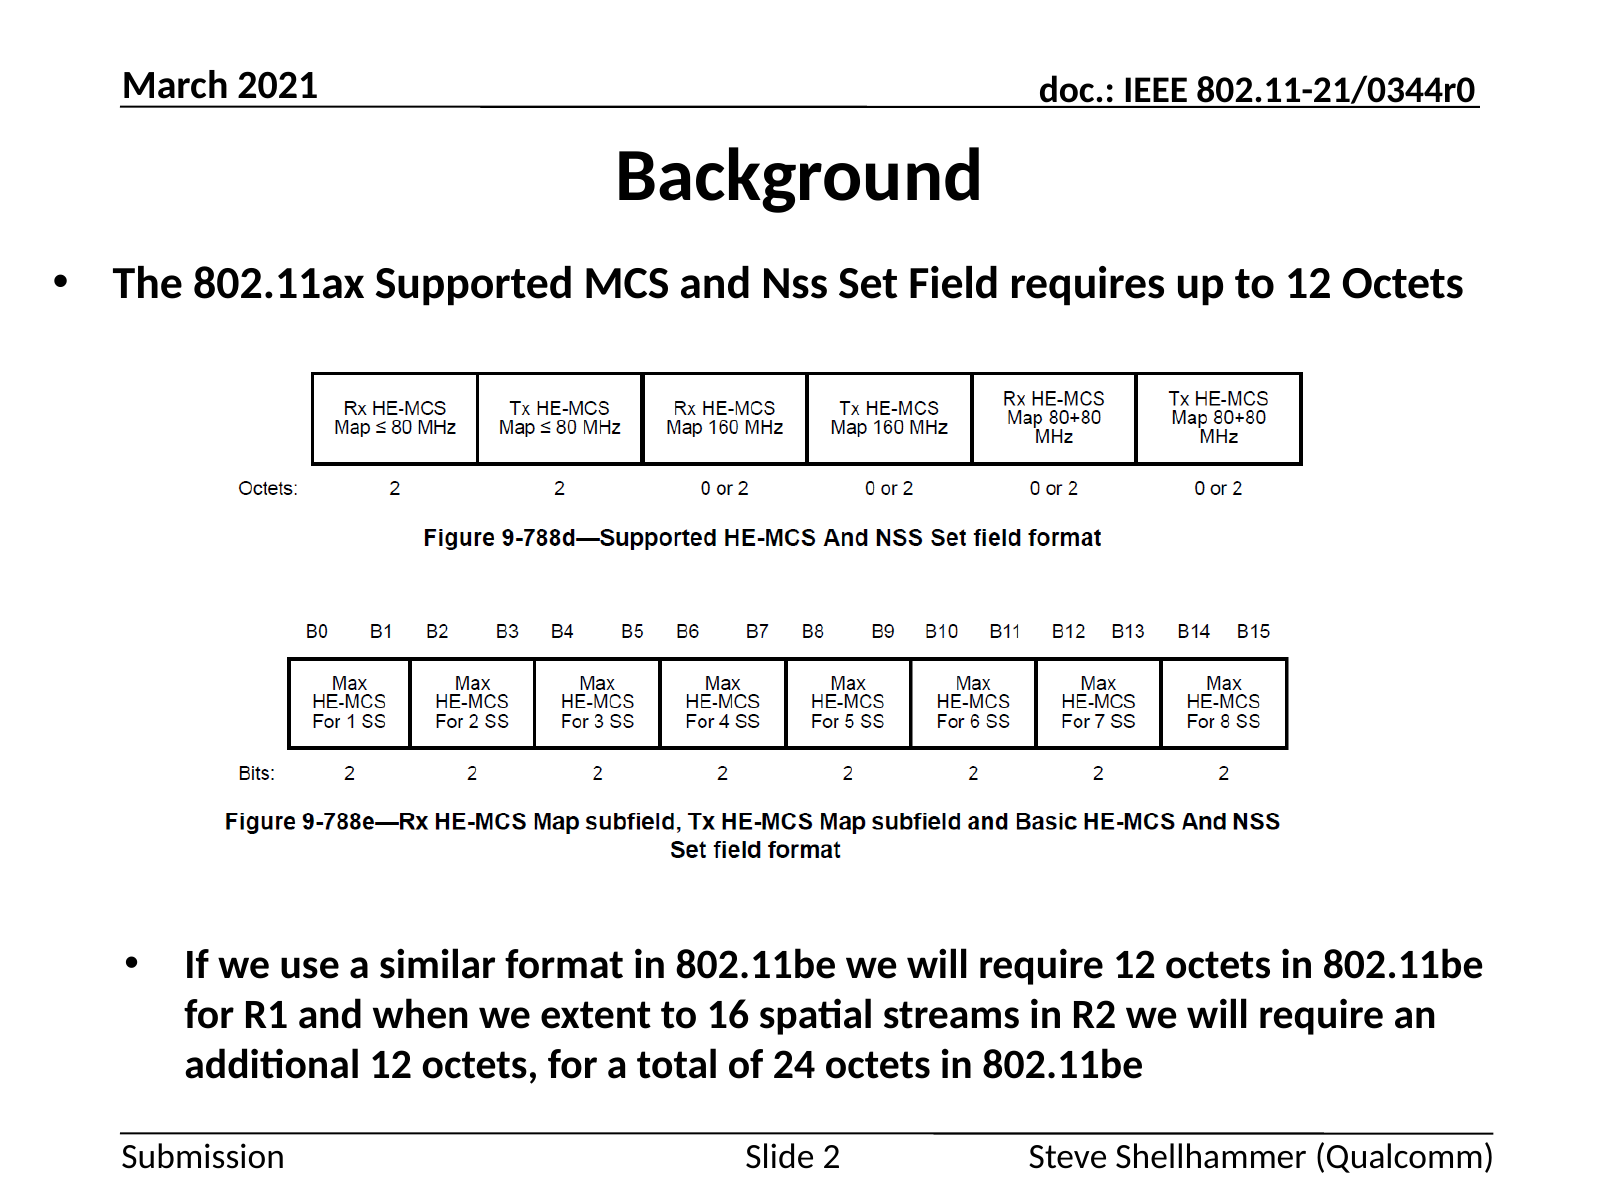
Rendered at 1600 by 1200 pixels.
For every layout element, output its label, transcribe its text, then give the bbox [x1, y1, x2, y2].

text_box If we use a similar format in 802.11be we will require 12 octets in 802.11be for R1 and when we extent to 16 spatial streams in R2 we will require an additional 12 octets, for a total of 24 octets in 802.11be [109, 929, 1513, 1100]
picture [219, 616, 1305, 876]
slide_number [121, 58, 451, 107]
slide_number Slide 2 [733, 1132, 854, 1197]
picture [221, 341, 1329, 563]
list The 802.11ax Supported MCS and Nss Set Field requires up to 12 Octets [37, 245, 1513, 313]
title Background [119, 119, 1480, 221]
footer Steve Shellhammer (Qualcomm) [937, 1132, 1495, 1174]
